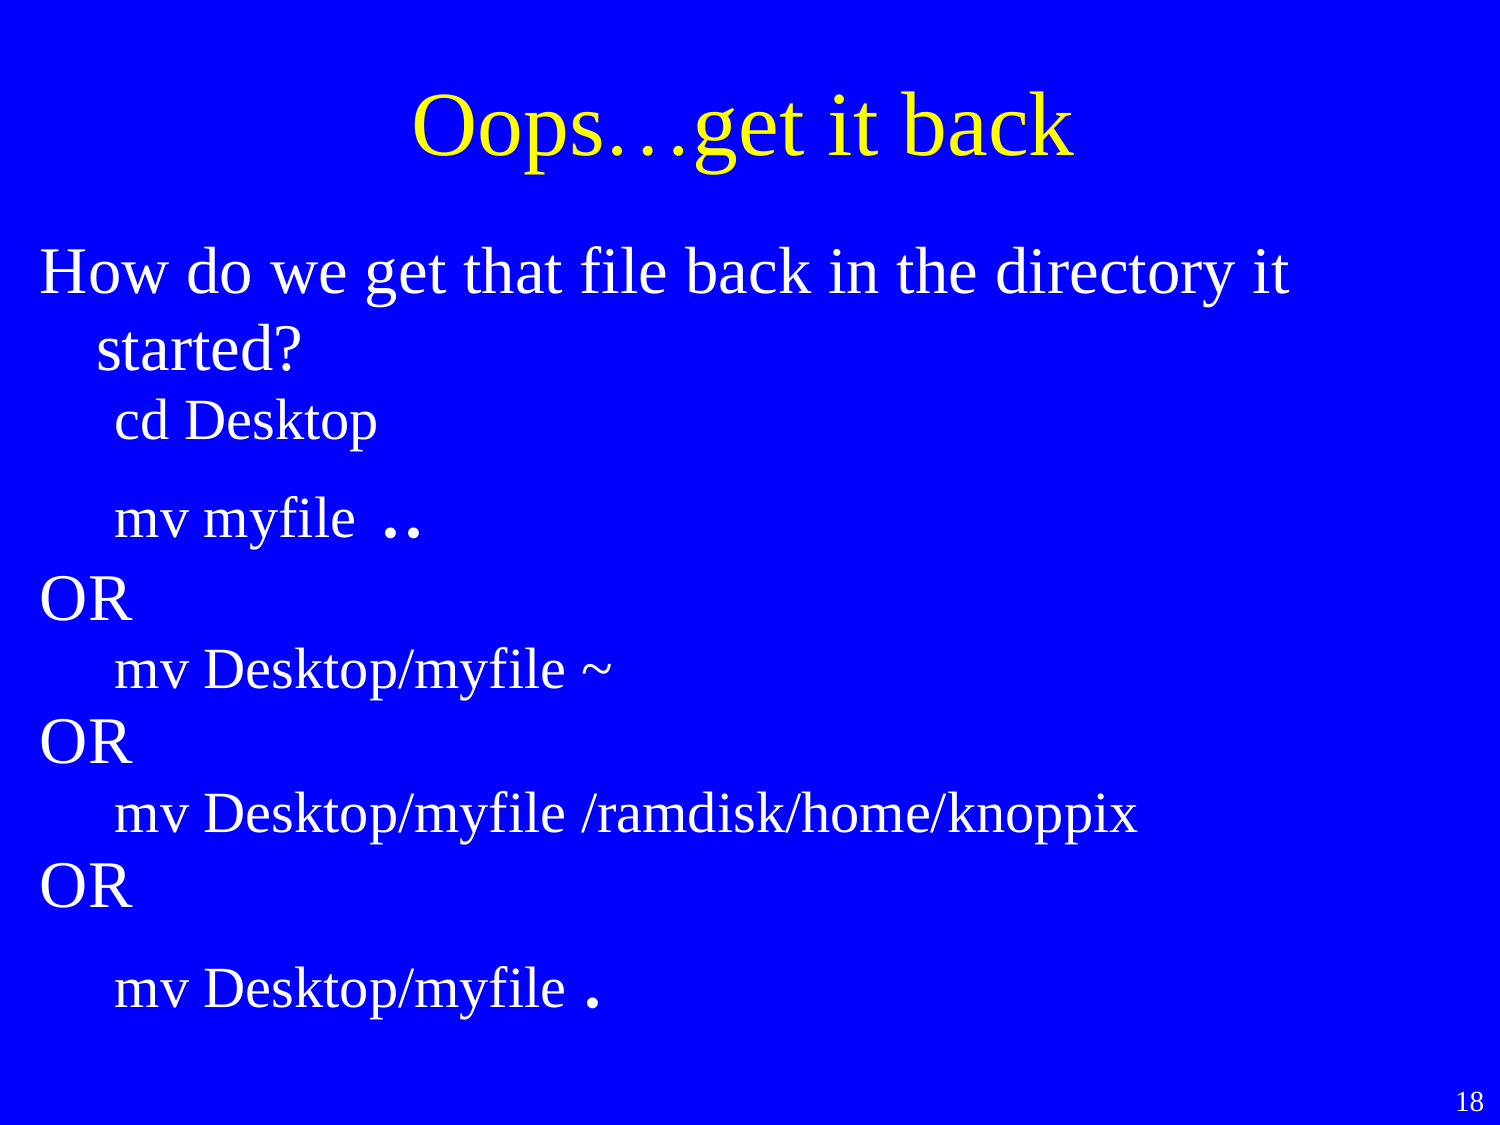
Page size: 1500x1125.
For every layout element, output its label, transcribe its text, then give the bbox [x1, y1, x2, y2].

text_box Oops…get it back [24, 24, 1463, 213]
text_box How do we get that file back in the directory it started? cd Desktop mv myfile .. OR mv Desktop/myfile ~ OR mv Desktop/myfile /ramdisk/home/knoppix OR mv Desktop/myfile . [24, 224, 1463, 1125]
